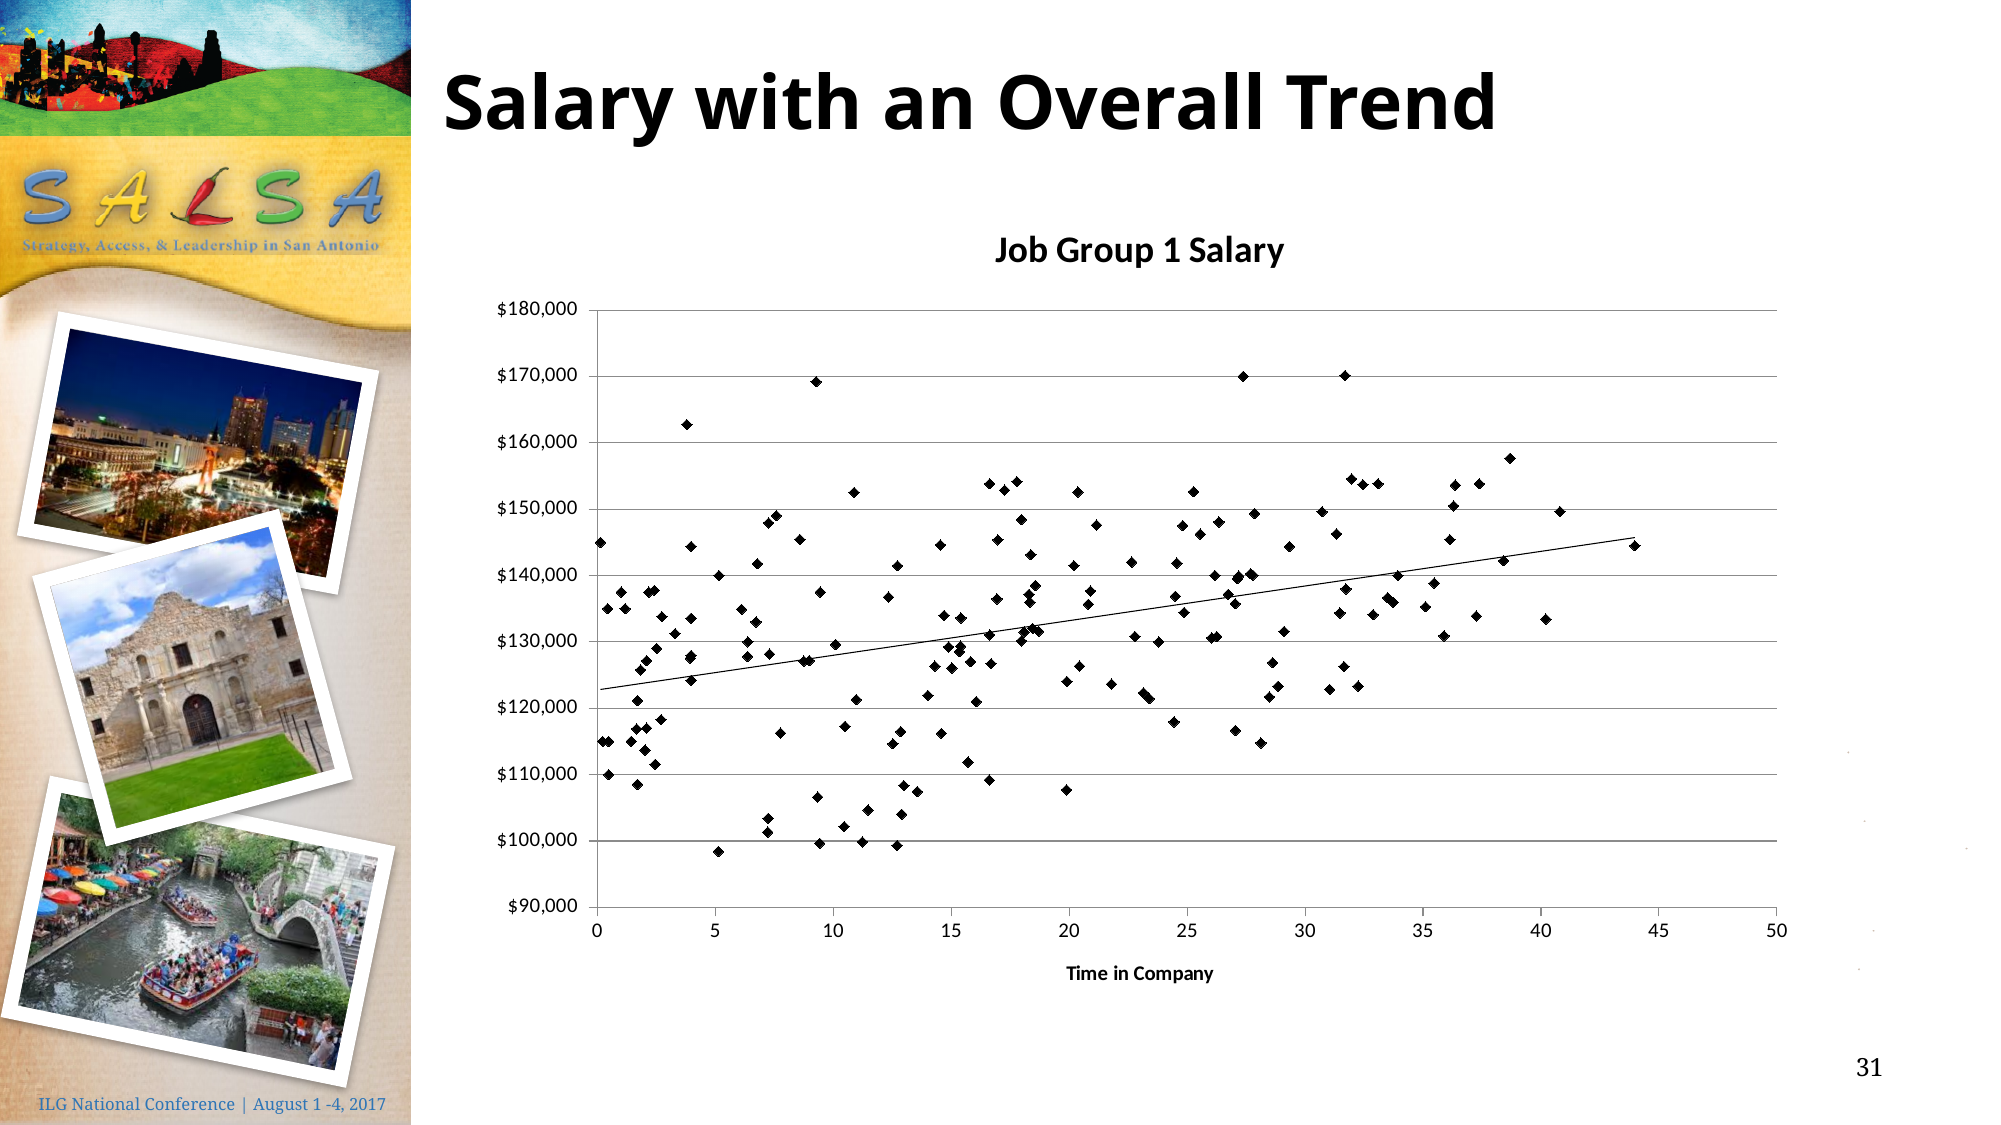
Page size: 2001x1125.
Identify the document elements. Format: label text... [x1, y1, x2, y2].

picture [0, 0, 411, 1125]
title Salary with an Overall Trend [428, 22, 1899, 188]
chart [464, 199, 1815, 1017]
picture [35, 329, 361, 577]
picture [19, 794, 377, 1070]
slide_number 31 [1595, 1038, 1899, 1099]
picture [51, 528, 334, 828]
